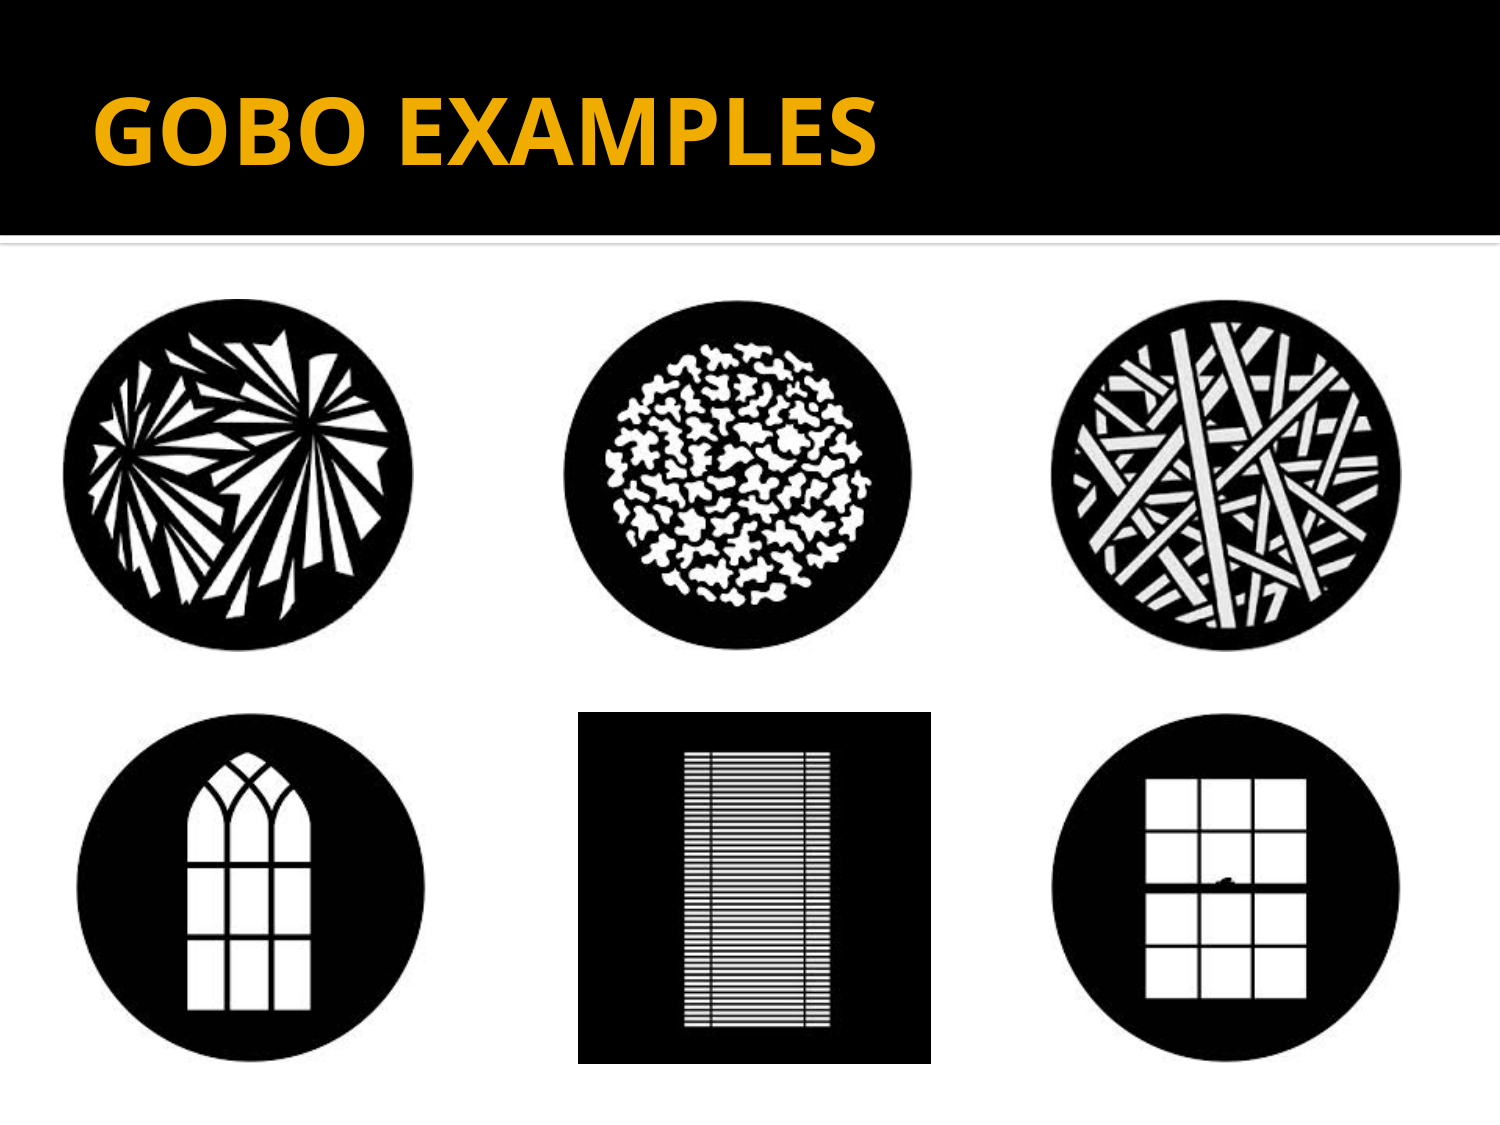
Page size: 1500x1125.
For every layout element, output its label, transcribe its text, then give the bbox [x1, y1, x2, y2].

picture [74, 712, 427, 1065]
picture [1049, 299, 1402, 652]
picture [1049, 712, 1402, 1065]
picture [578, 712, 931, 1065]
picture [562, 299, 915, 652]
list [62, 299, 415, 652]
title GOBO EXAMPLES [75, 25, 1425, 231]
